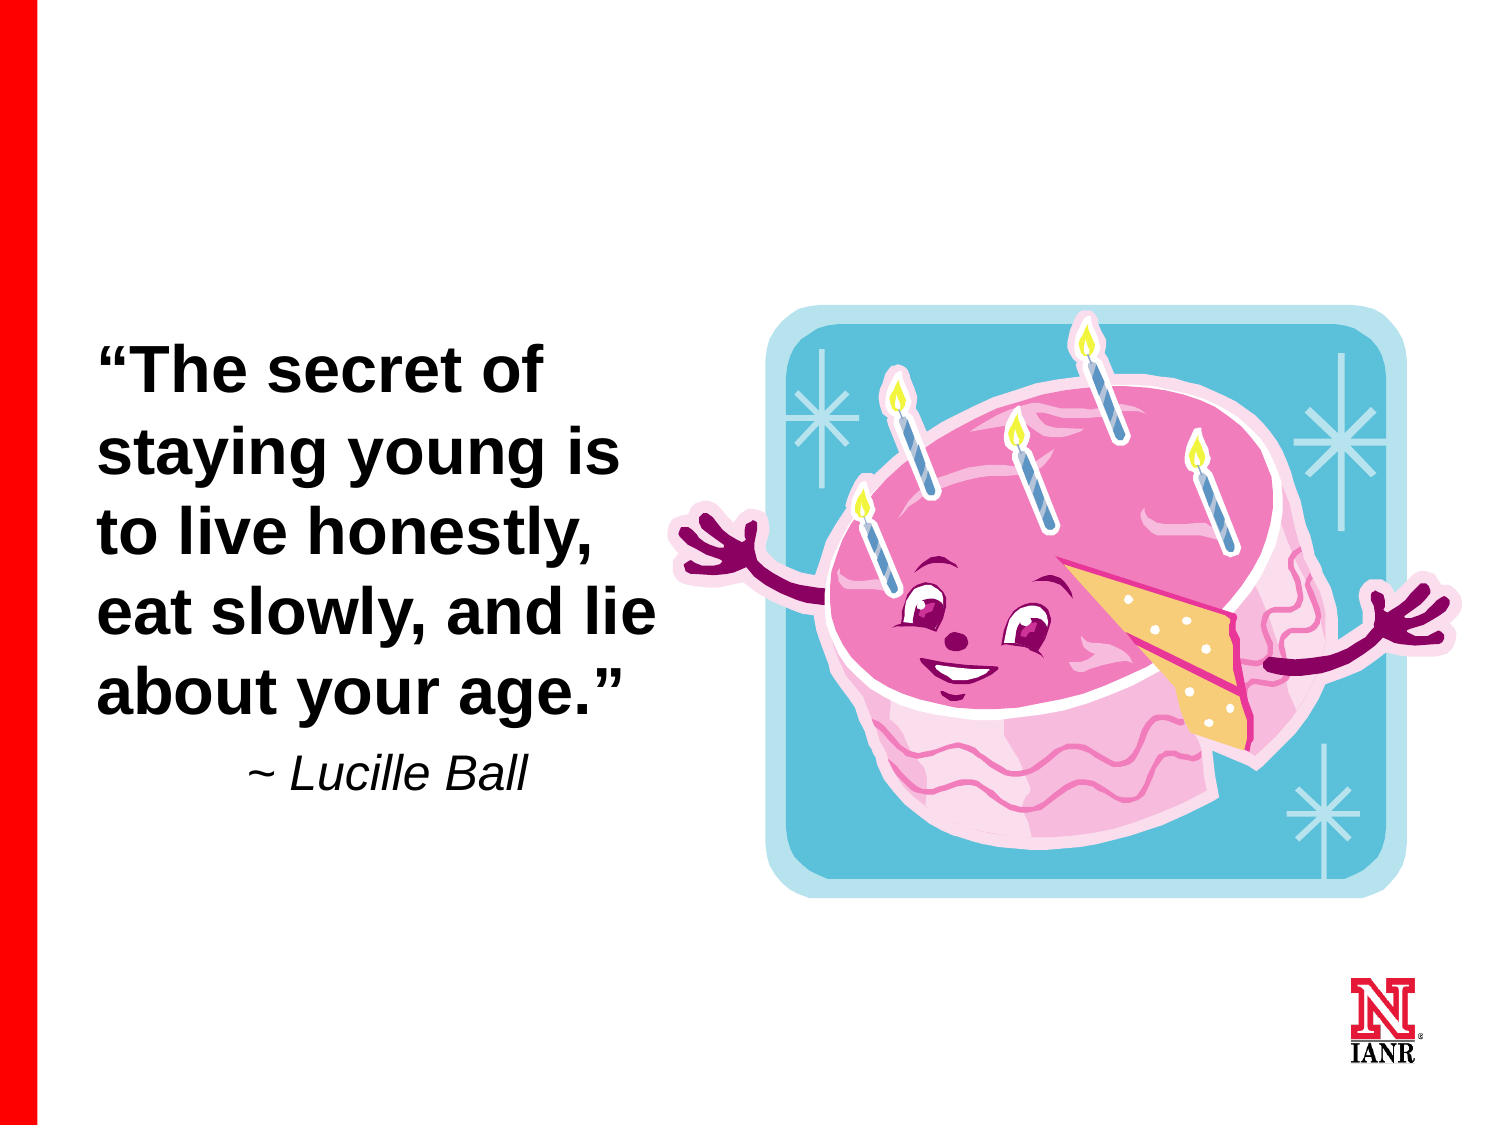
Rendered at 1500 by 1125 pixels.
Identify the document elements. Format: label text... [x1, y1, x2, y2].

picture [664, 301, 1465, 901]
list “The secret of staying young is to live honestly, eat slowly, and lie about your age.” ~ Lucille Ball [24, 310, 688, 1053]
picture [1351, 978, 1423, 1064]
